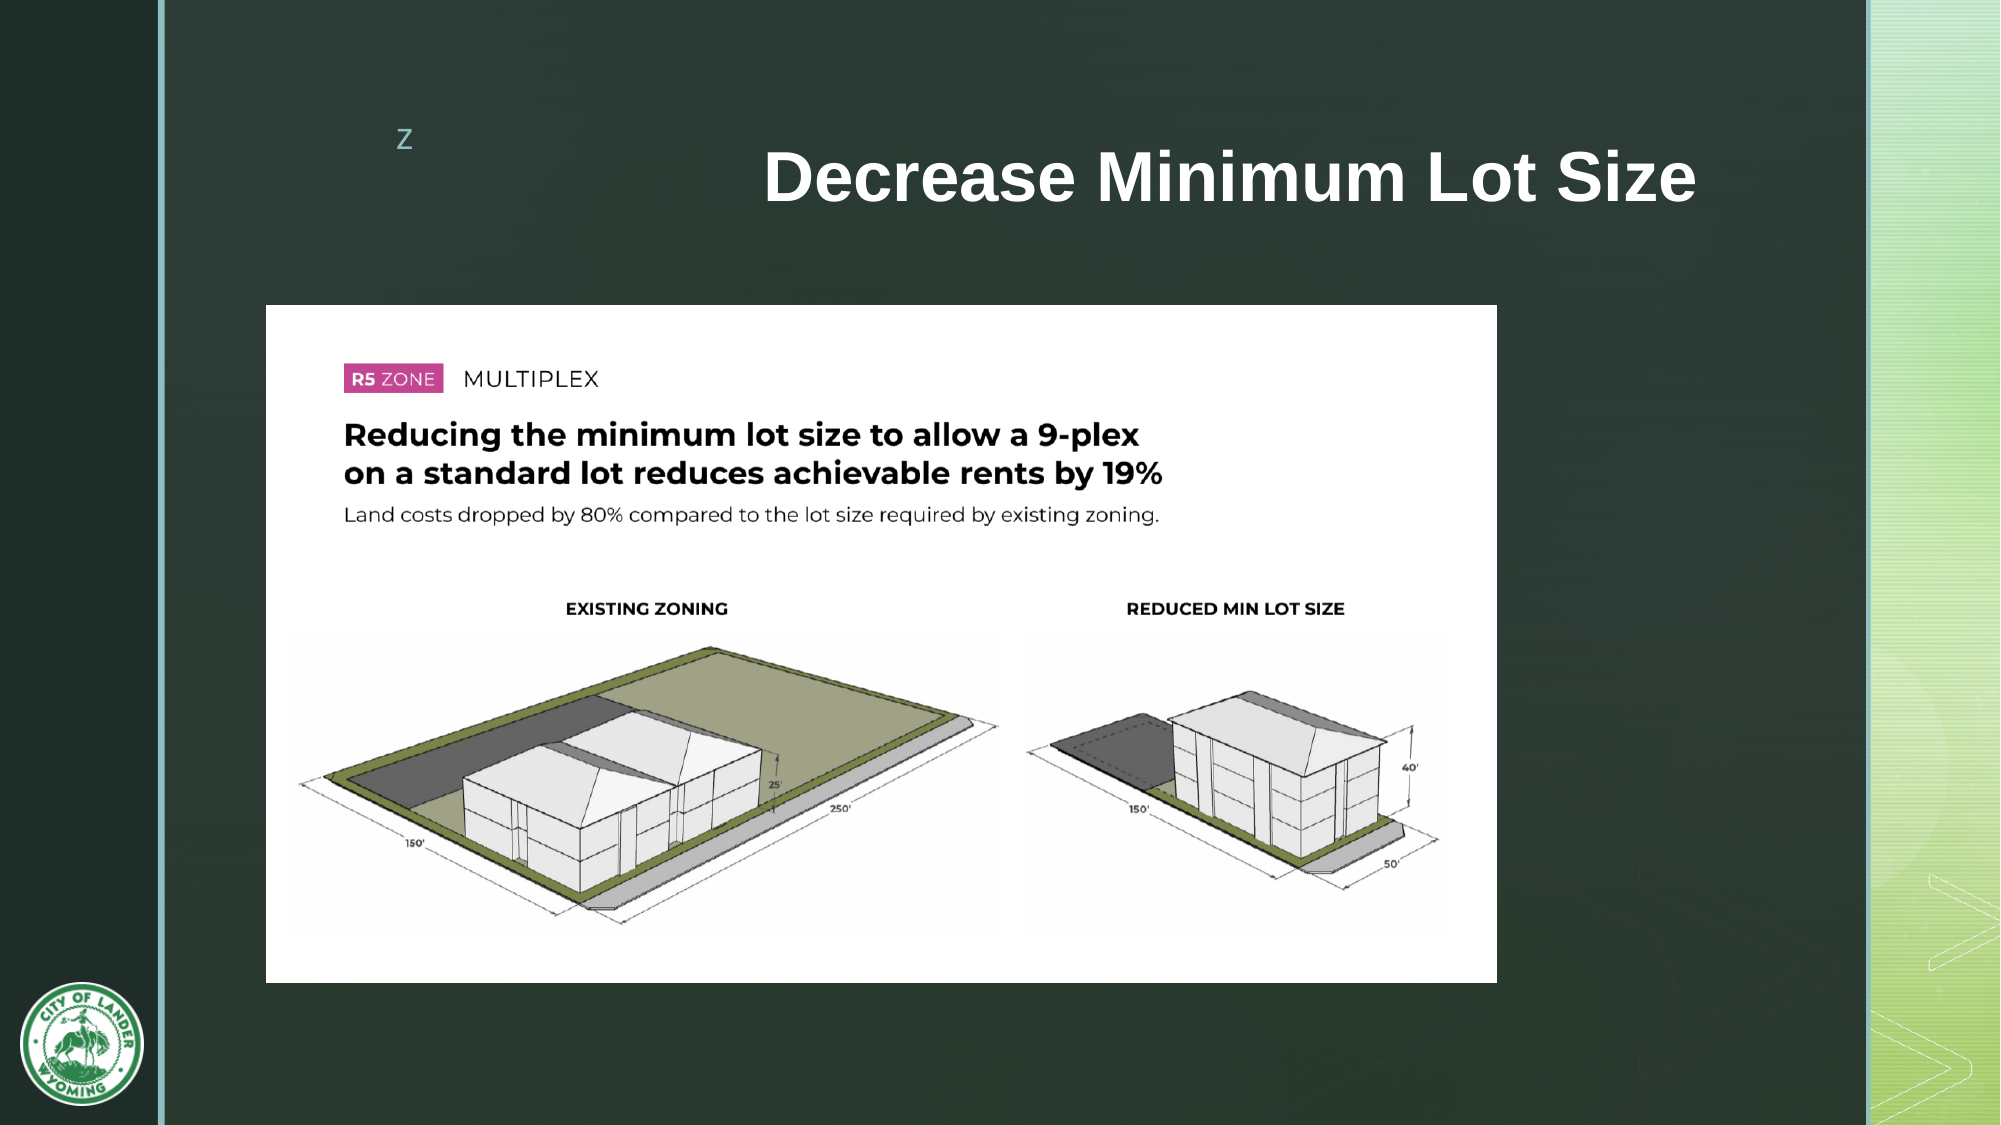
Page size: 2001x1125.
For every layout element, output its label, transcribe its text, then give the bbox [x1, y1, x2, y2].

title Decrease Minimum Lot Size [428, 132, 1734, 310]
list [20, 982, 145, 1106]
picture [265, 305, 1497, 984]
picture [1871, 0, 2001, 1125]
